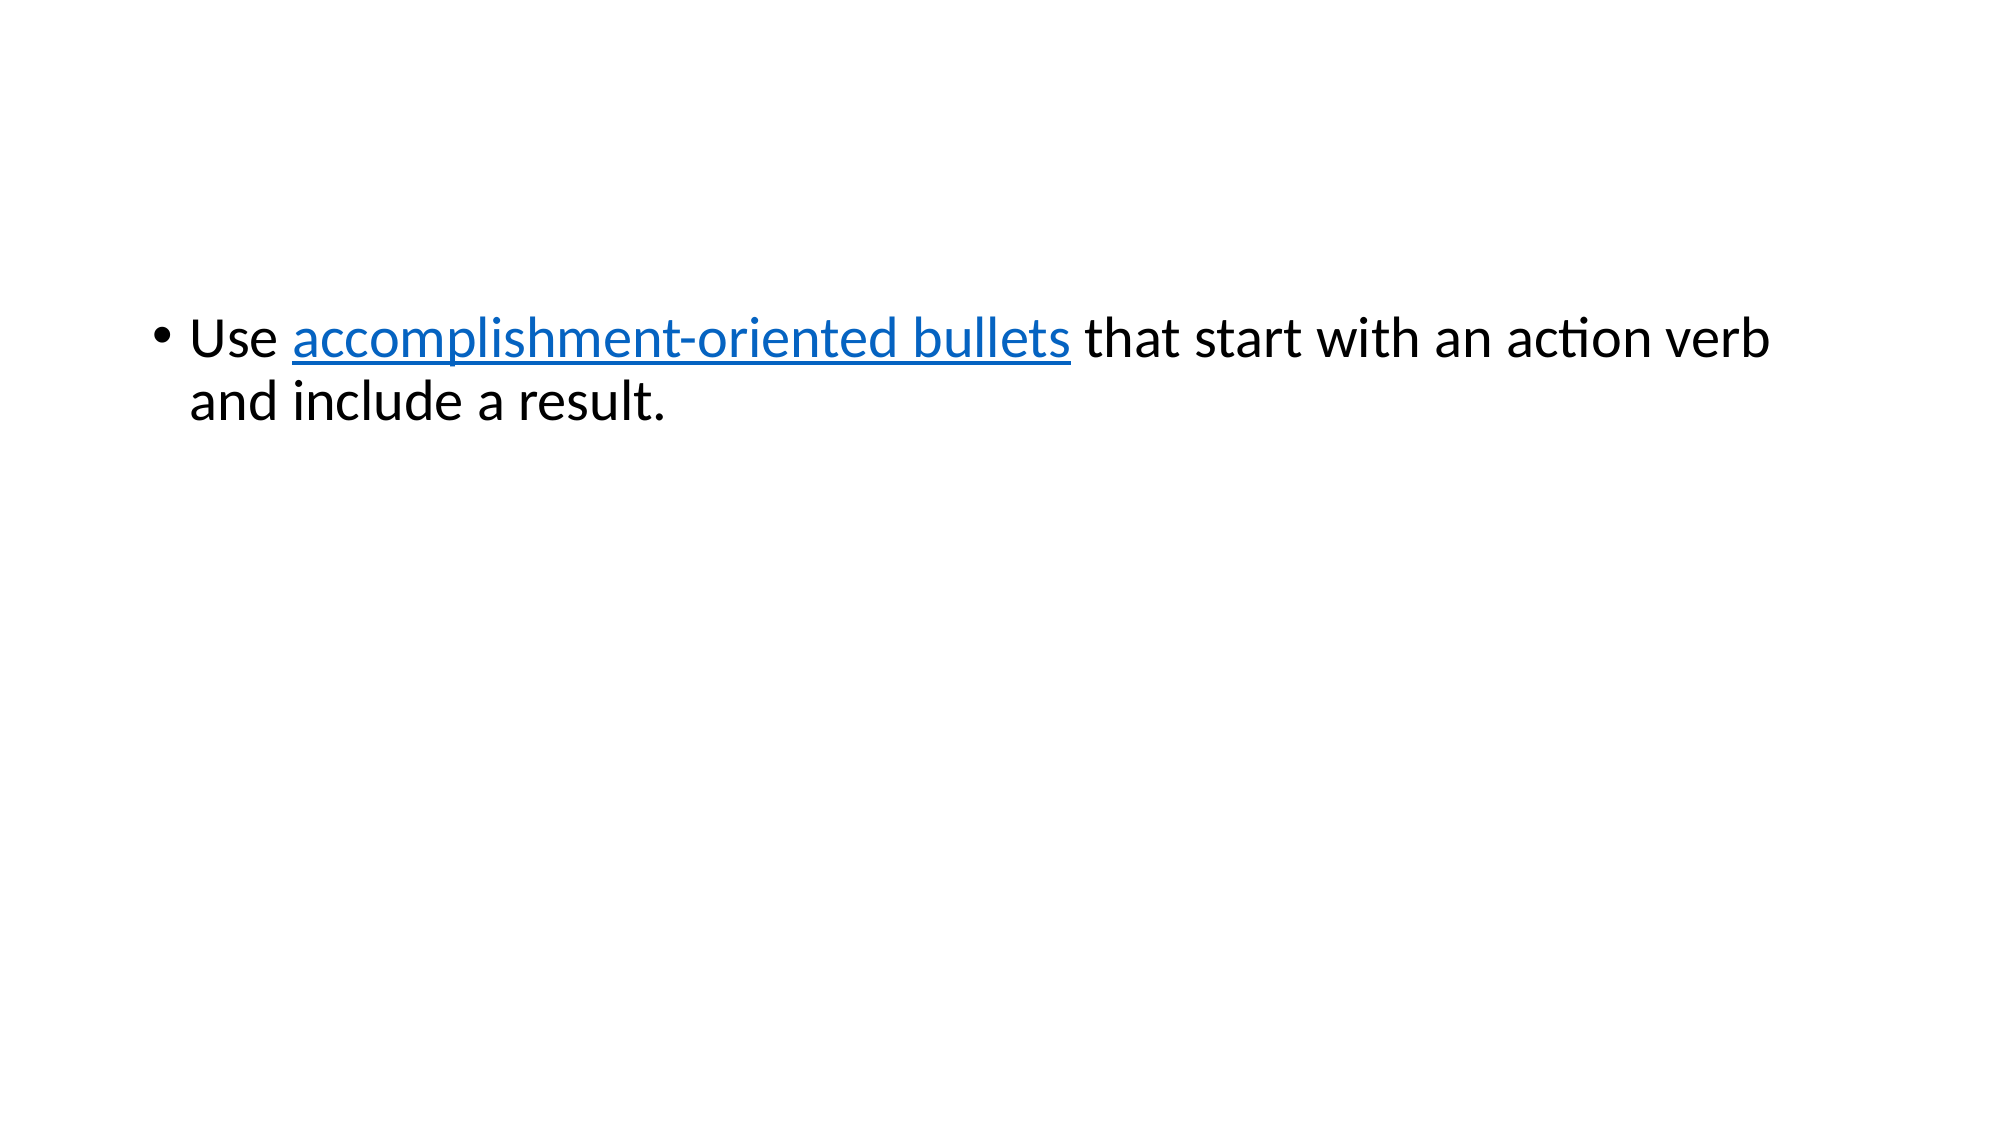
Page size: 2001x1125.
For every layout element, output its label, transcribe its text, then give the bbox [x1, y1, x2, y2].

list Use accomplishment-oriented bullets that start with an action verb and include a result. [137, 299, 1863, 1014]
